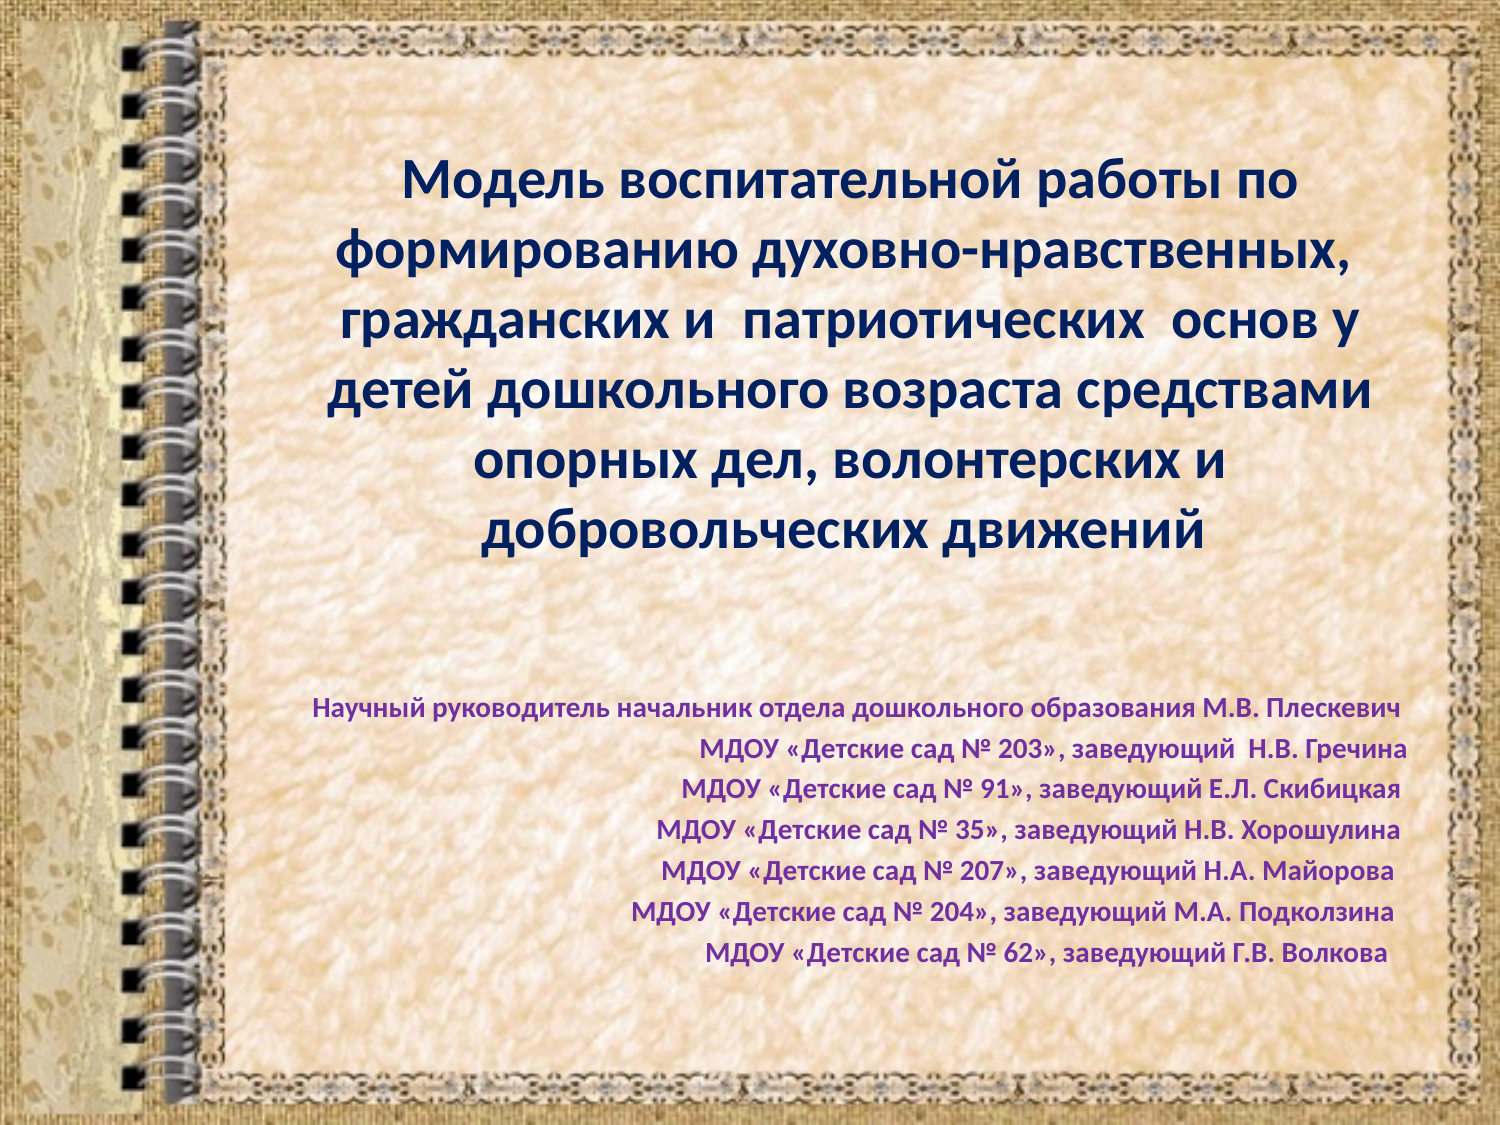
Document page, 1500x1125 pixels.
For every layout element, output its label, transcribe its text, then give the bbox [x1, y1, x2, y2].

title Модель воспитательной работы по формированию духовно-нравственных, гражданских и патриотических основ у детей дошкольного возраста средствами опорных дел, волонтерских и добровольческих движений [253, 113, 1447, 587]
picture [0, 0, 1500, 1125]
subtitle Научный руководитель начальник отдела дошкольного образования М.В. Плескевич МДОУ «Детские сад № 203», заведующий Н.В. Гречина МДОУ «Детские сад № 91», заведующий Е.Л. Скибицкая МДОУ «Детские сад № 35», заведующий Н.В. Хорошулина МДОУ «Детские сад № 207», заведующий Н.А. Майорова МДОУ «Детские сад № 204», заведующий М.А. Подколзина МДОУ «Детские сад № 62», заведующий Г.В. Волкова [265, 680, 1424, 1059]
